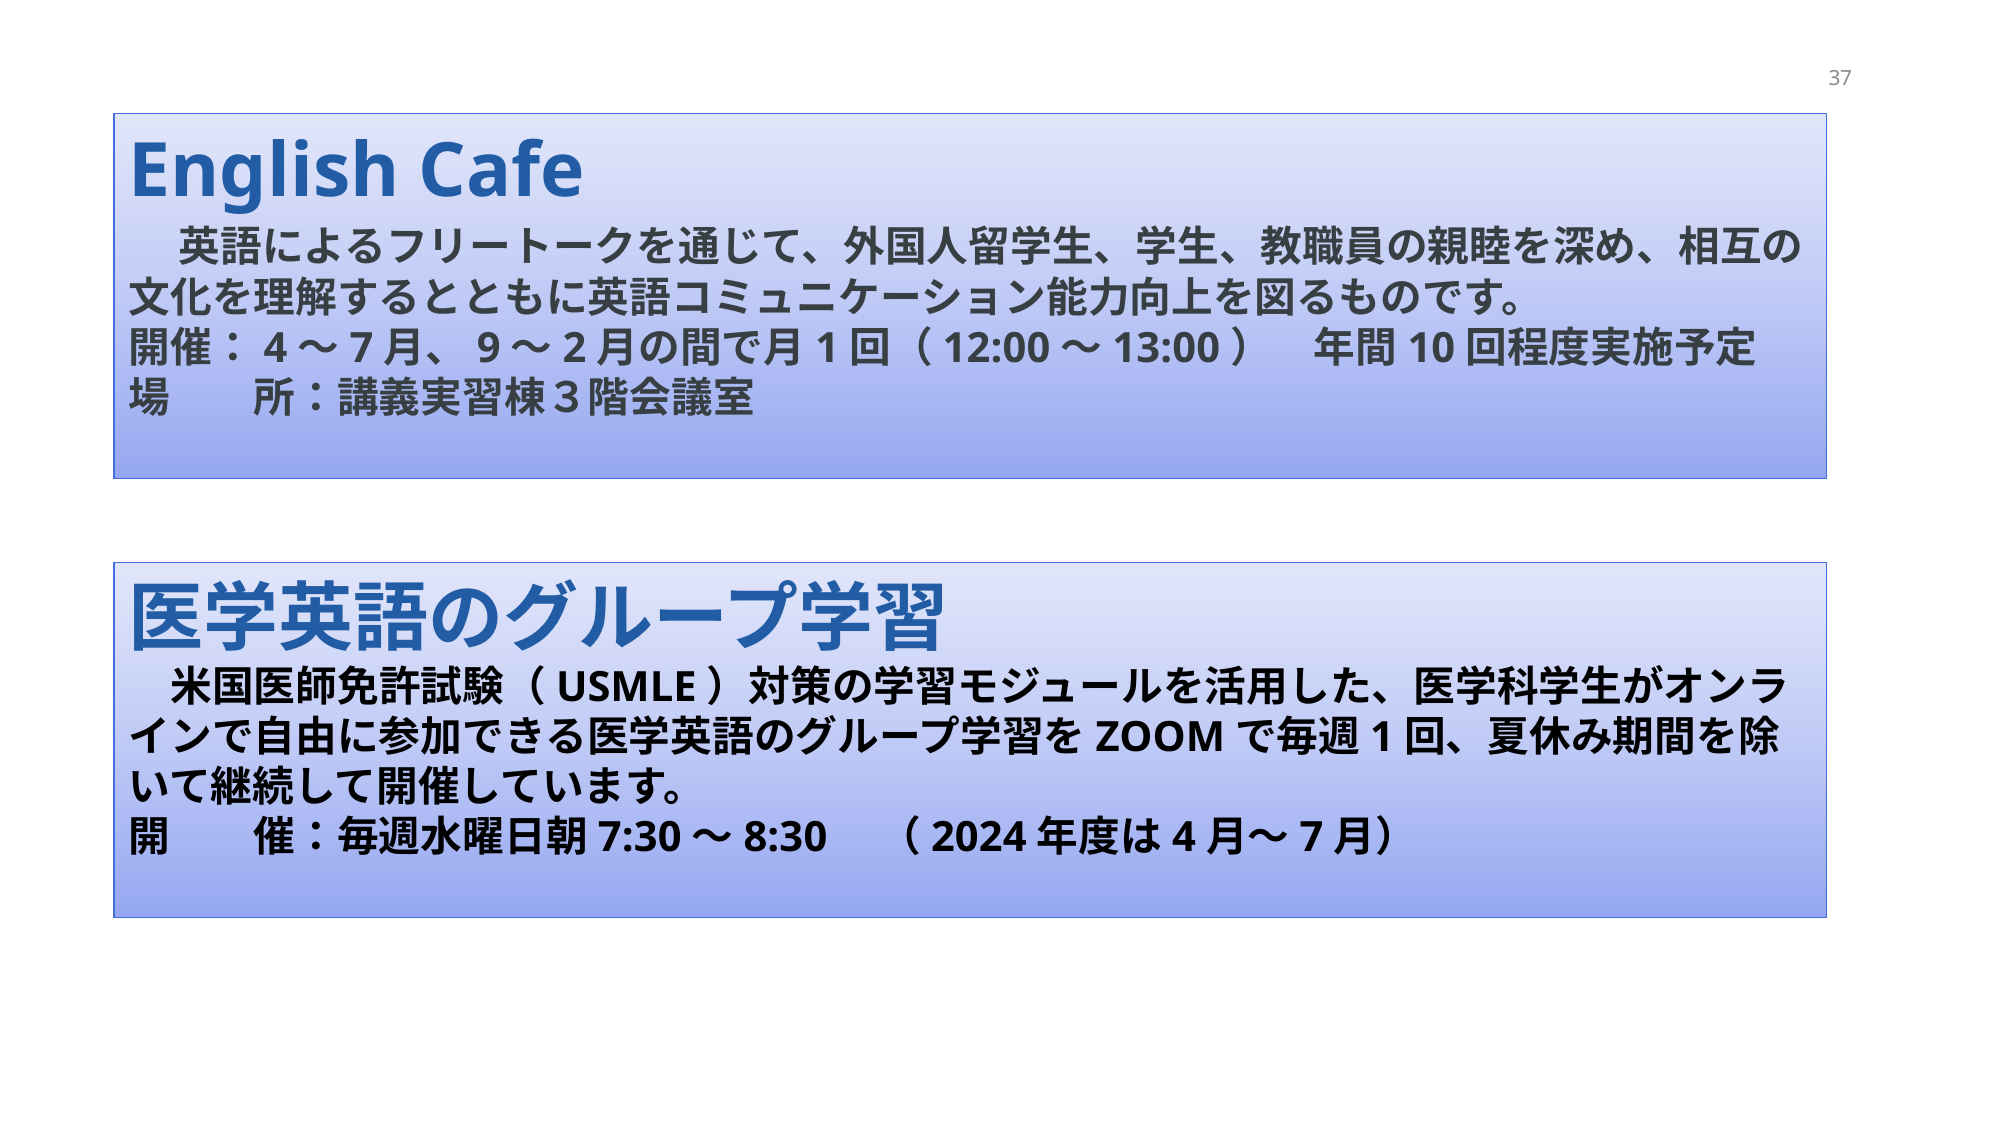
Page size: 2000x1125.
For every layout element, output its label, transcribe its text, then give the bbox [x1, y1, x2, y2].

slide_number 37 [1717, 52, 1867, 105]
text_box English Cafe 英語によるフリートークを通じて、外国人留学生、学生、教職員の親睦を深め、相互の文化を理解するとともに英語コミュニケーション能力向上を図るものです。 開催：4～7月、9～2月の間で月1回（12:00～13:00） 年間10回程度実施予定 場 所：講義実習棟３階会議室 [113, 113, 1827, 479]
text_box 医学英語のグループ学習 米国医師免許試験（USMLE）対策の学習モジュールを活用した、医学科学生がオンラインで自由に参加できる医学英語のグループ学習をZOOMで毎週1回、夏休み期間を除いて継続して開催しています。 開 催：毎週水曜日朝7:30～8:30 （2024年度は4月～7月） [113, 562, 1827, 918]
